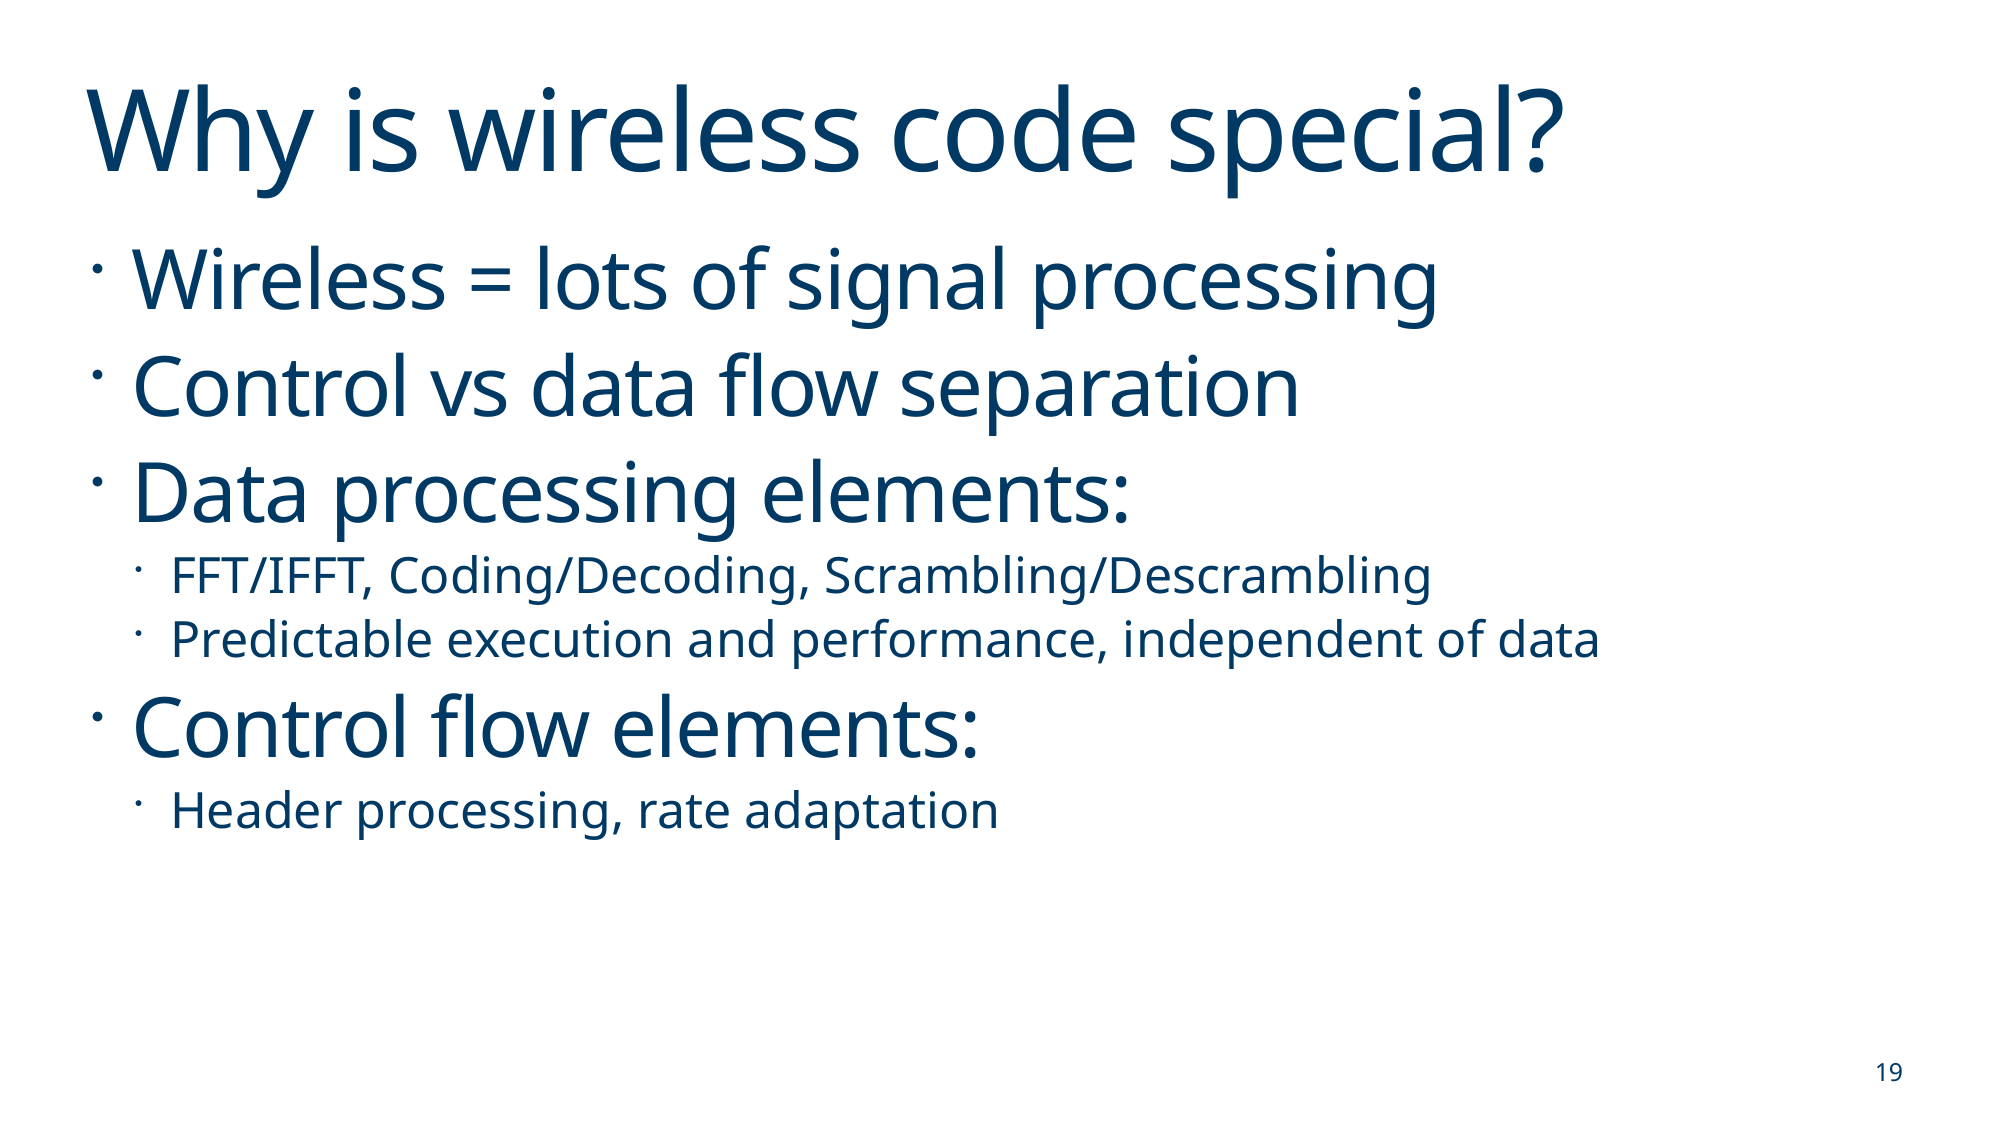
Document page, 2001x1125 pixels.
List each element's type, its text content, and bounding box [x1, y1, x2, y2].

list Wireless = lots of signal processing Control vs data flow separation Data processing elements: FFT/IFFT, Coding/Decoding, Scrambling/Descrambling Predictable execution and performance, independent of data Control flow elements: Header processing, rate adaptation [85, 237, 1915, 862]
slide_number 19 [1564, 1050, 1915, 1096]
title Why is wireless code special? [85, 72, 1915, 198]
